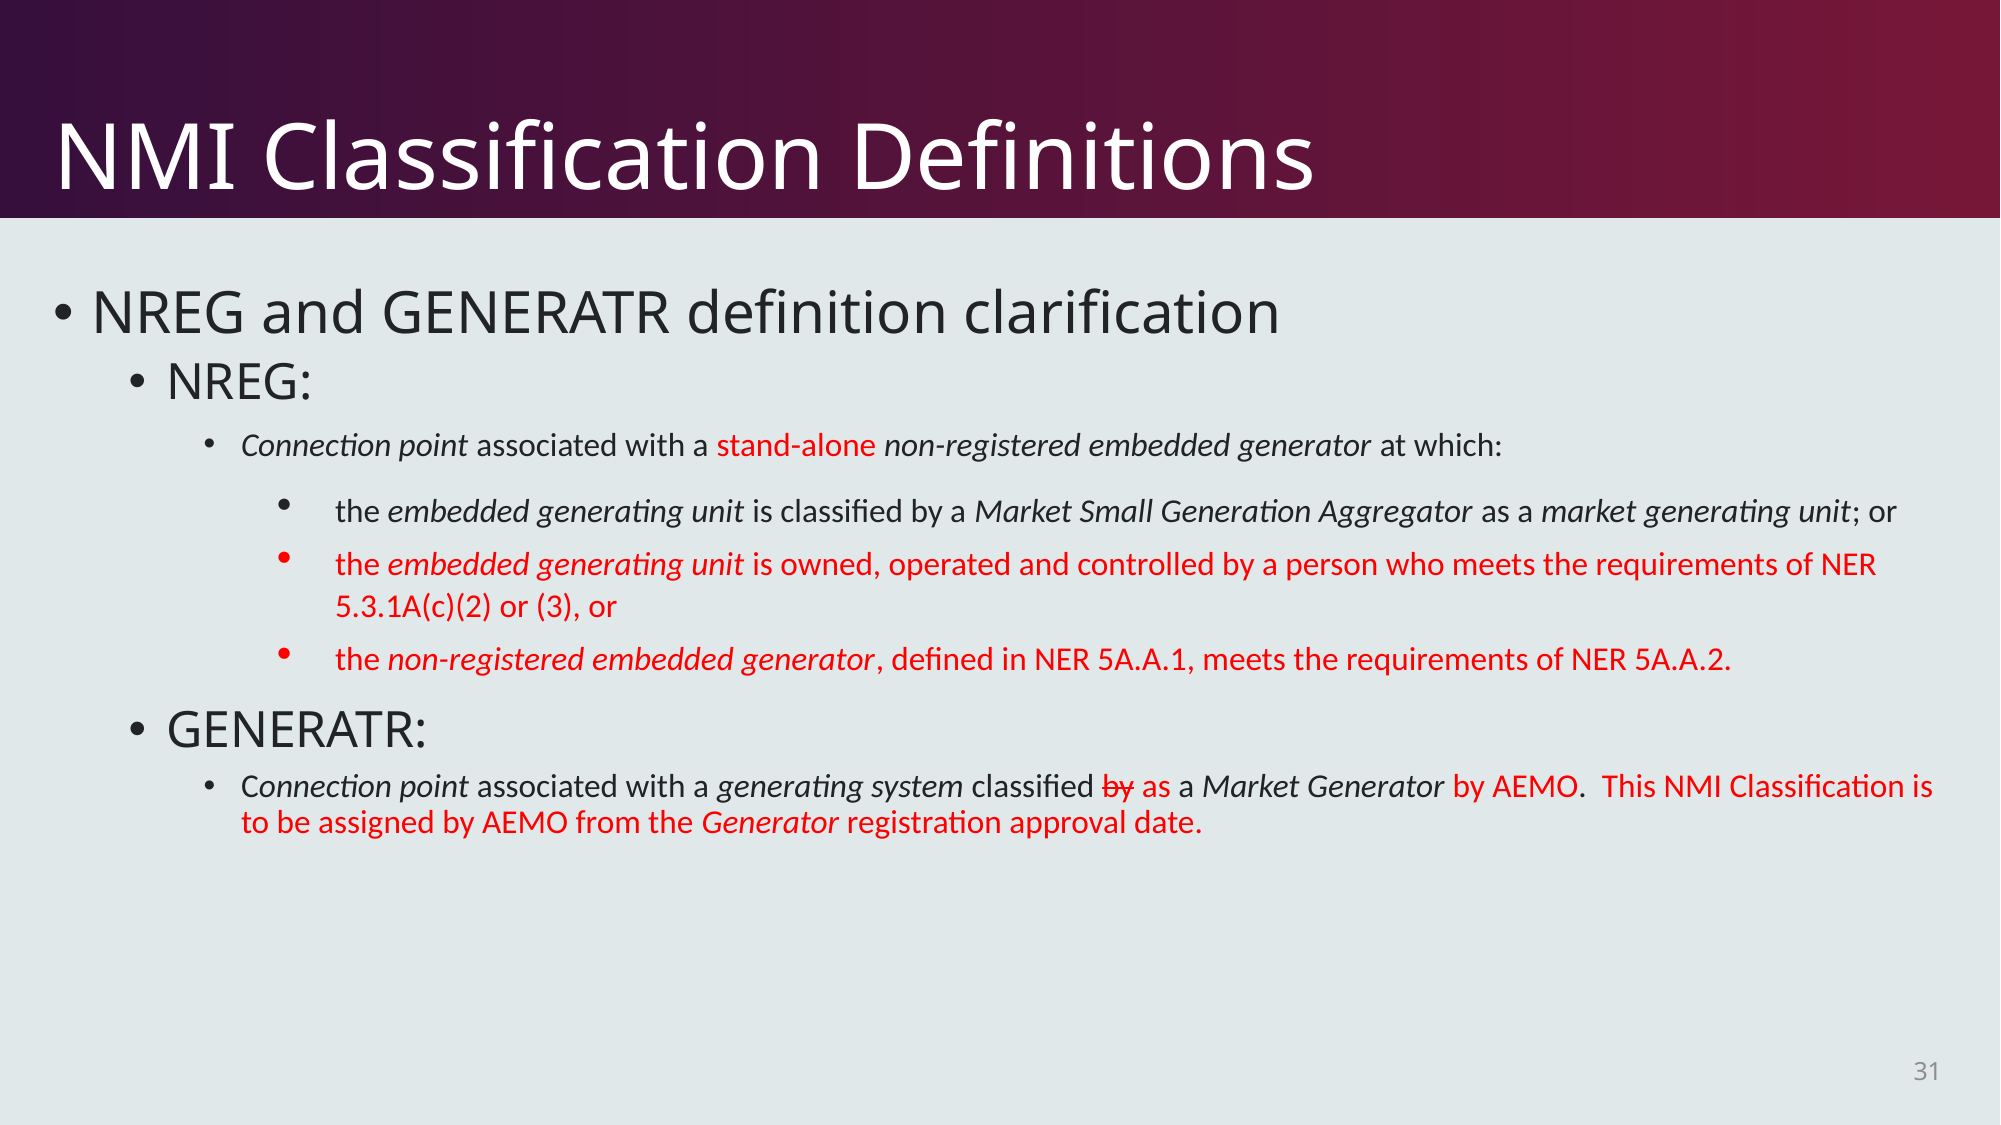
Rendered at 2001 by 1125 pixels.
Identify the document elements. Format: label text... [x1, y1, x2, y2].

slide_number 31 [1862, 1042, 1957, 1103]
list NREG and GENERATR definition clarification NREG: Connection point associated with a stand-alone non-registered embedded generator at which: the embedded generating unit is classified by a Market Small Generation Aggregator as a market generating unit; or the embedded generating unit is owned, operated and controlled by a person who meets the requirements of NER 5.3.1A(c)(2) or (3), or the non-registered embedded generator, defined in NER 5A.A.1, meets the requirements of NER 5A.A.2. GENERATR: Connection point associated with a generating system classified by as a Market Generator by AEMO. This NMI Classification is to be assigned by AEMO from the Generator registration approval date. [38, 275, 1957, 1060]
title NMI Classification Definitions [38, 22, 1516, 218]
